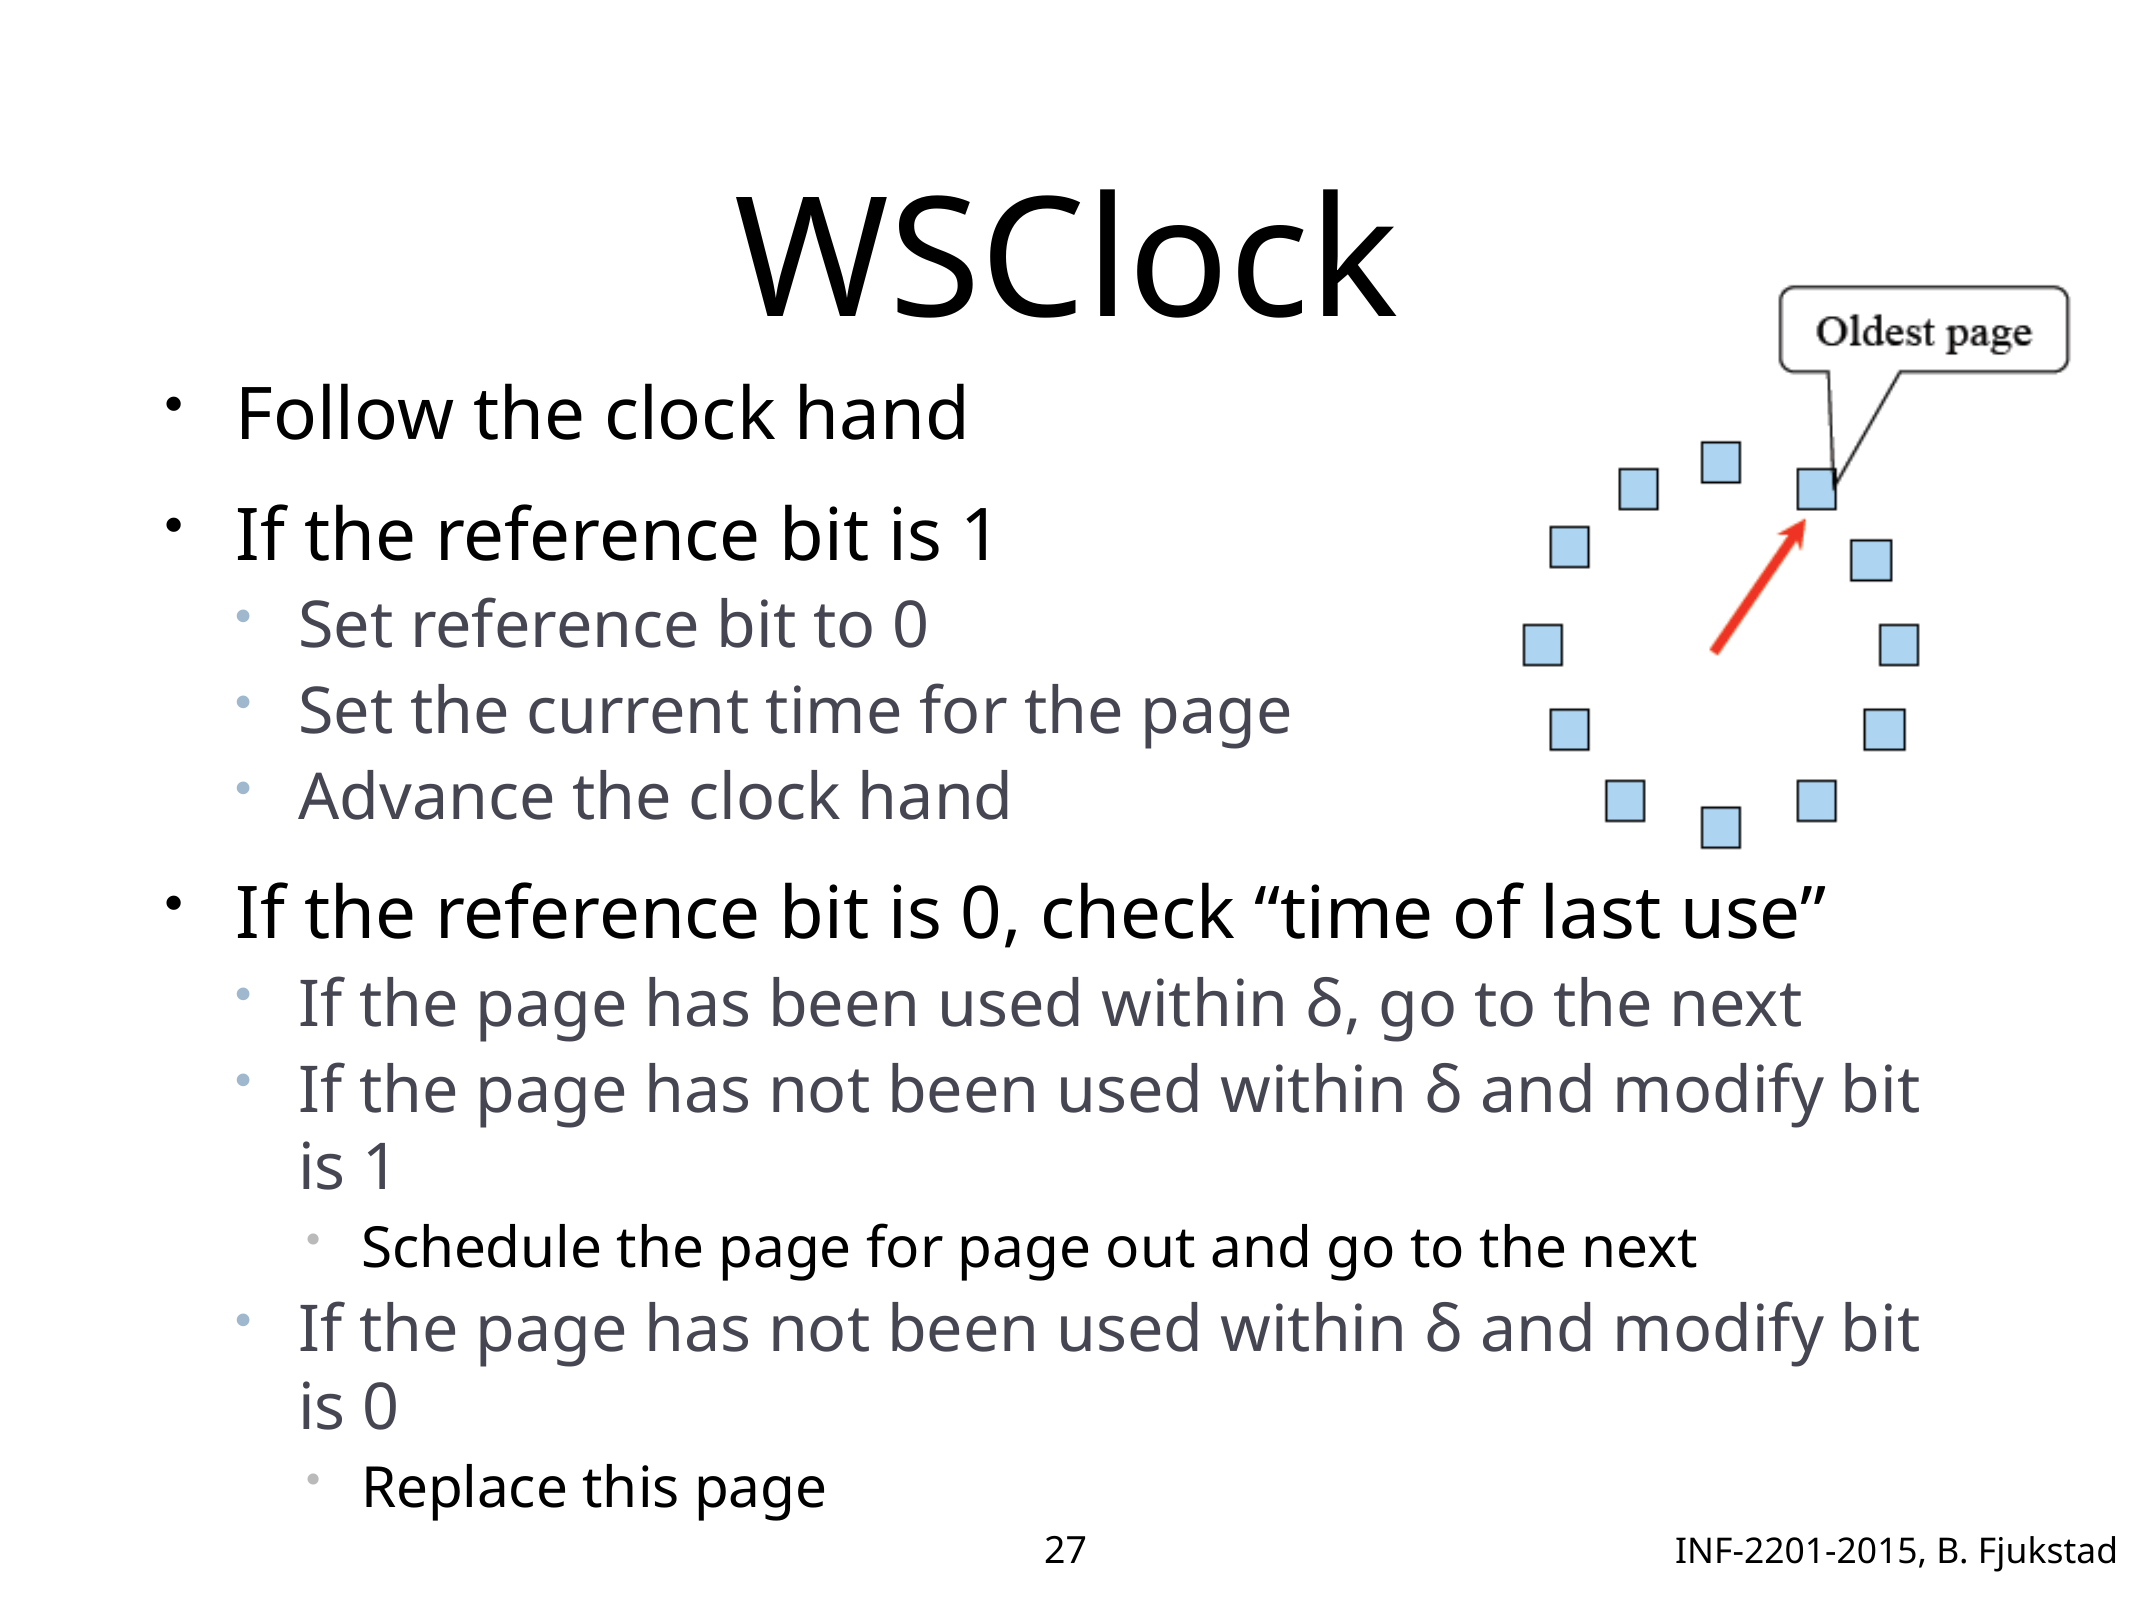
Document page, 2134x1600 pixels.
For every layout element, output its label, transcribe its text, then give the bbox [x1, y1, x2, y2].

list Follow the clock hand If the reference bit is 1 Set reference bit to 0 Set the current time for the page Advance the clock hand If the reference bit is 0, check “time of last use” If the page has been used within δ, go to the next If the page has not been used within δ and modify bit is 1 Schedule the page for page out and go to the next If the page has not been used within δ and modify bit is 0 Replace this page [155, 426, 1978, 1459]
picture [1498, 266, 2080, 865]
slide_number 27 [1034, 1517, 1097, 1581]
title WSClock [155, 72, 1978, 426]
